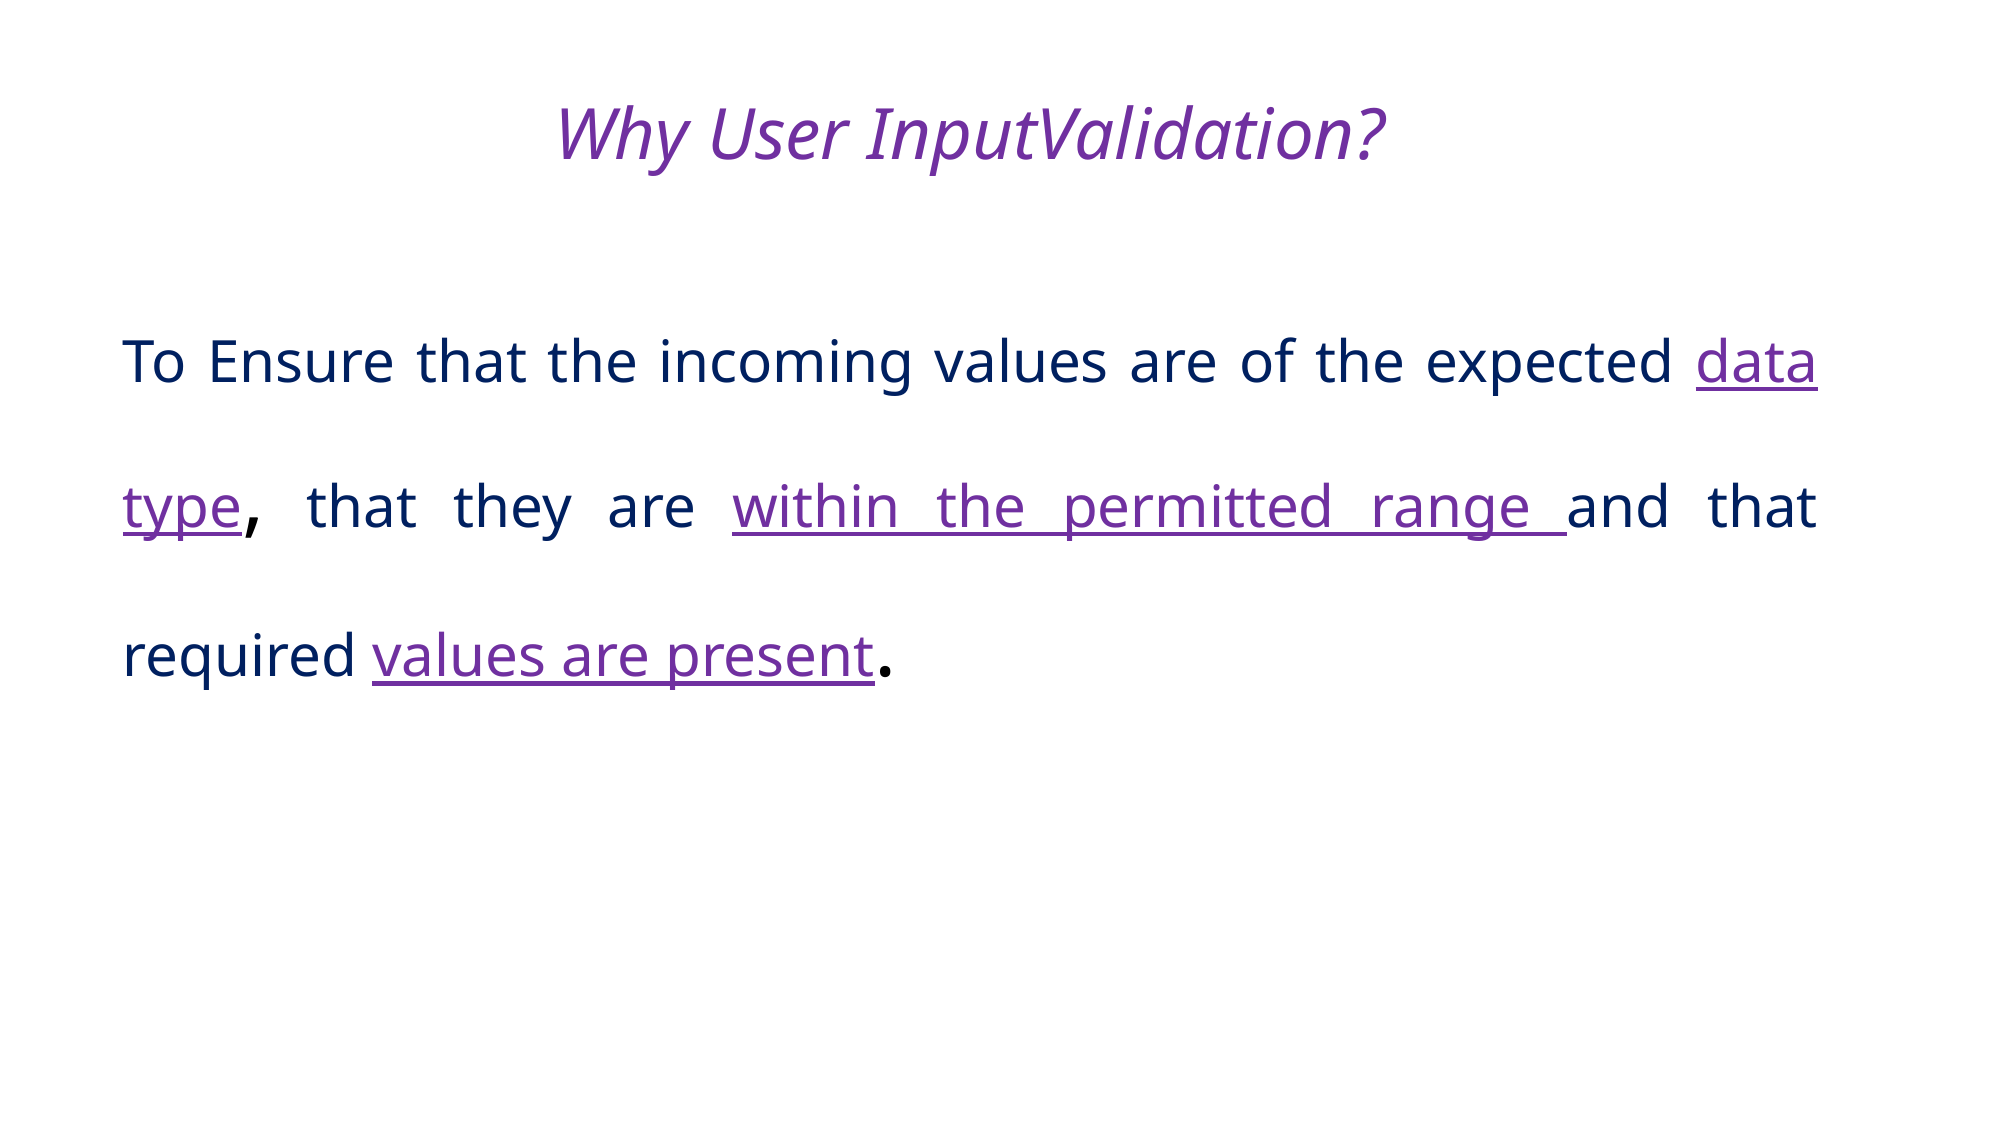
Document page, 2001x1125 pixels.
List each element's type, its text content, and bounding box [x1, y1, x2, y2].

title Why User InputValidation? [107, 76, 1833, 198]
list To Ensure that the incoming values are of the expected data type, that they are within the permitted range and that required values are present. [107, 281, 1833, 760]
